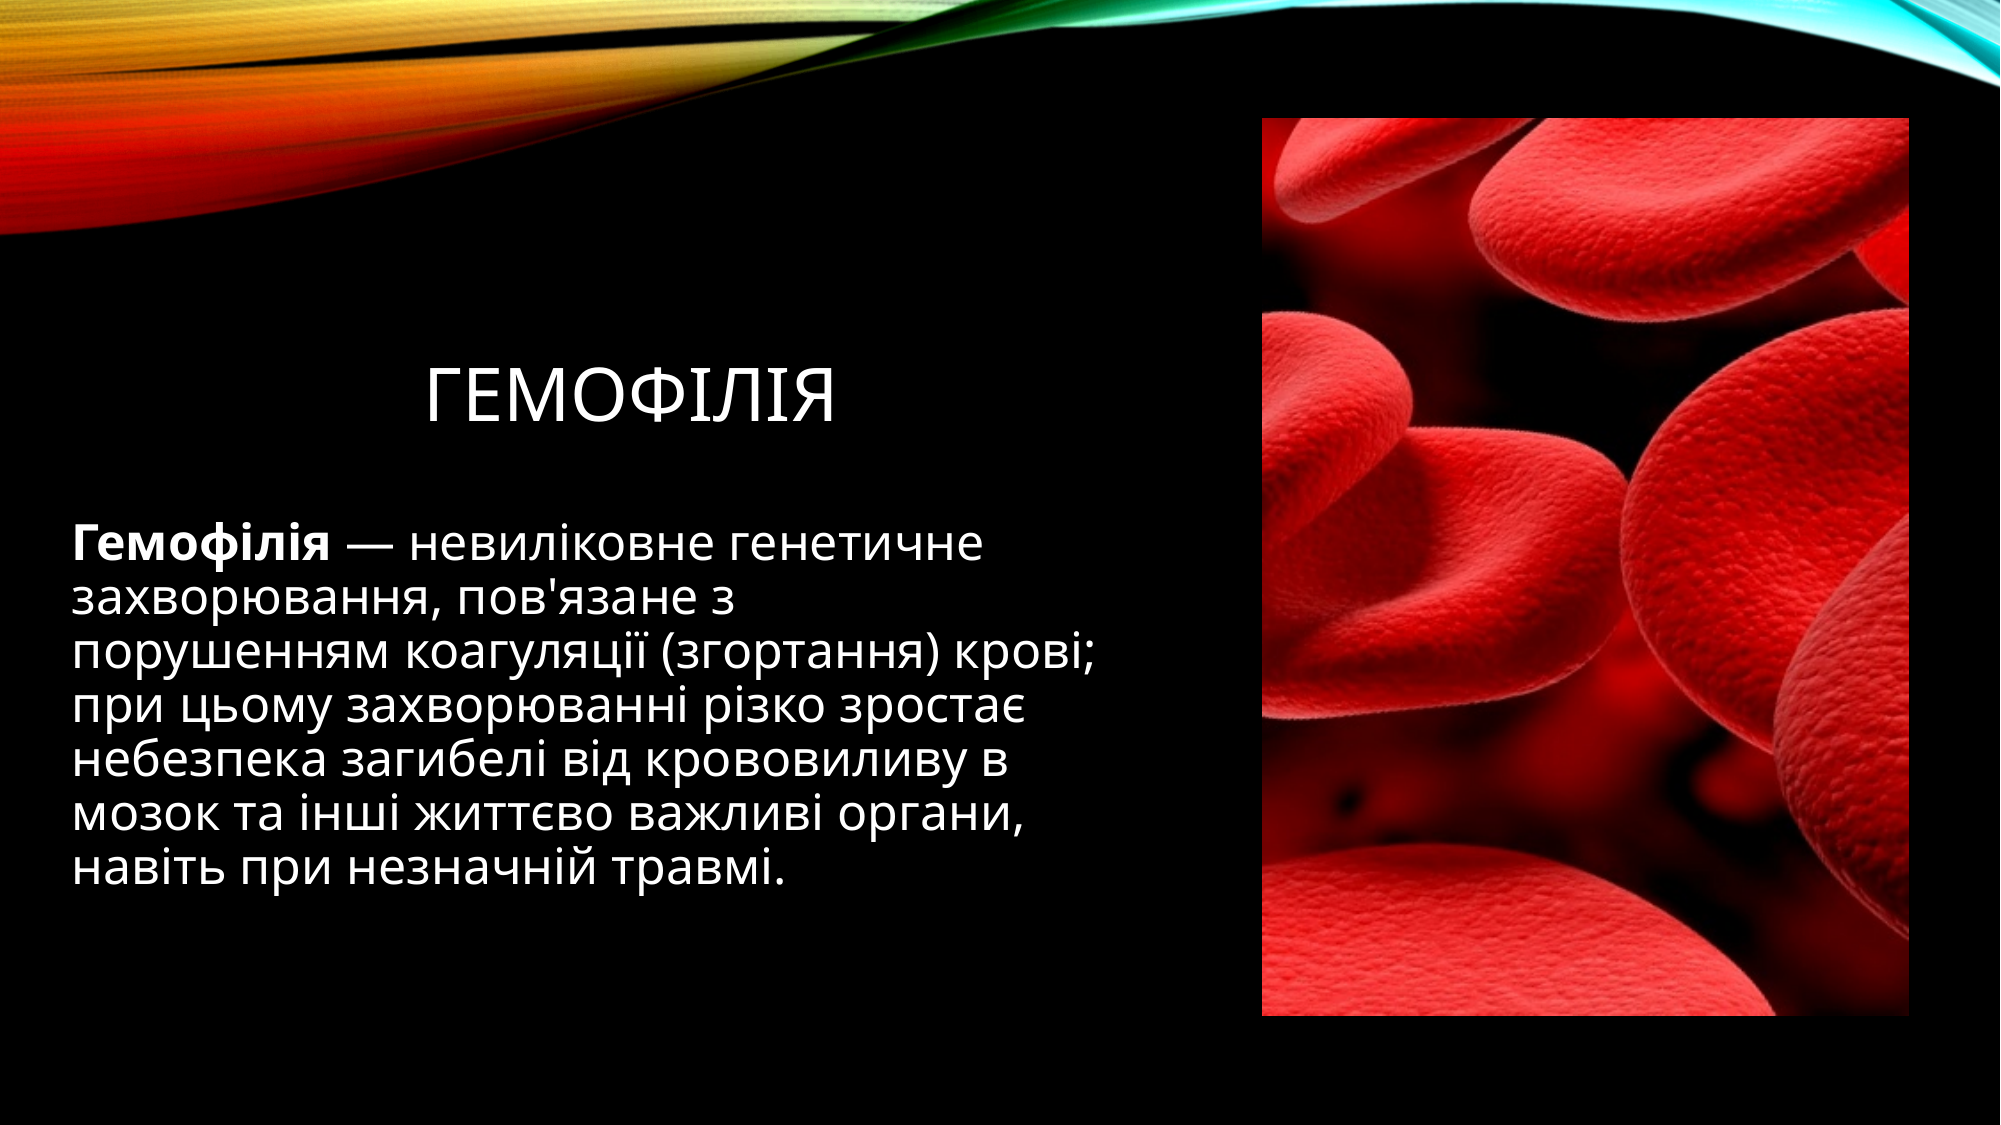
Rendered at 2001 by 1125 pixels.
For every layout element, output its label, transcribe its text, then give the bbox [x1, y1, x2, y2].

title Гемофілія [67, 349, 1195, 510]
picture [0, 0, 2000, 1016]
list Гемофілія — невиліковне генетичне захворювання, пов'язане з порушенням коагуляції (згортання) крові; при цьому захворюванні різко зростає небезпека загибелі від крововиливу в мозок та інші життєво важливі органи, навіть при незначній травмі. [56, 510, 1185, 1021]
